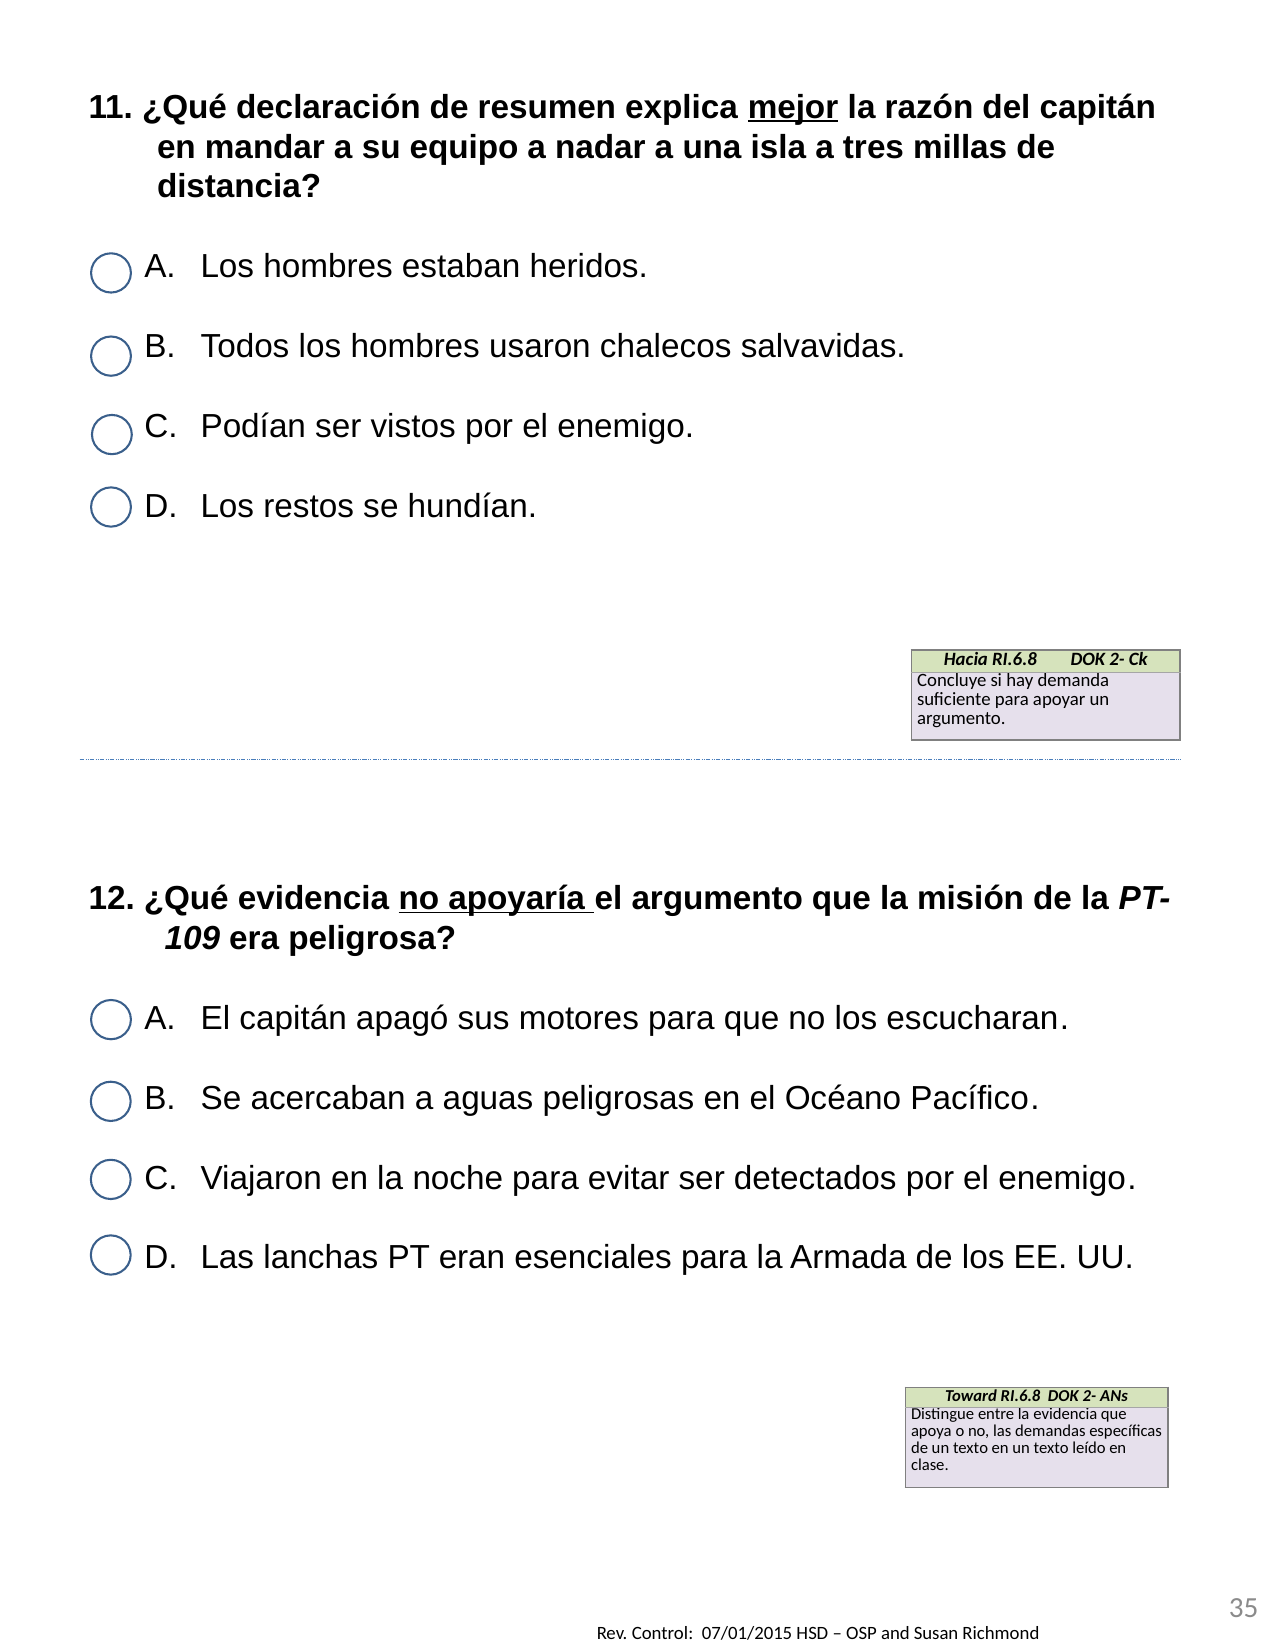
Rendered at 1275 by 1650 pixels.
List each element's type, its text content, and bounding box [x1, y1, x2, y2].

text_box 12. ¿Qué evidencia no apoyaría el argumento que la misión de la PT-109 era peligrosa? El capitán apagó sus motores para que no los escucharan. Se acercaban a aguas peligrosas en el Océano Pacífico. Viajaron en la noche para evitar ser detectados por el enemigo. Las lanchas PT eran esenciales para la Armada de los EE. UU. [71, 867, 1200, 1284]
table_header Toward RI.6.8 DOK 2- ANs [906, 1388, 1167, 1404]
text_box 11. ¿Qué declaración de resumen explica mejor la razón del capitán en mandar a su equipo a nadar a una isla a tres millas de distancia? Los hombres estaban heridos. Todos los hombres usaron chalecos salvavidas. Podían ser vistos por el enemigo. Los restos se hundían. [71, 76, 1200, 533]
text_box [90, 253, 132, 527]
table_cell Distingue entre la evidencia que apoya o no, las demandas específicas de un texto en un texto leído en clase. [906, 1405, 1167, 1471]
table_header Hacia RI.6.8 DOK 2- Ck [912, 651, 1179, 668]
table_cell Concluye si hay demanda suficiente para apoyar un argumento. [912, 670, 1179, 724]
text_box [90, 999, 132, 1275]
slide_number 35 [1136, 1561, 1275, 1650]
